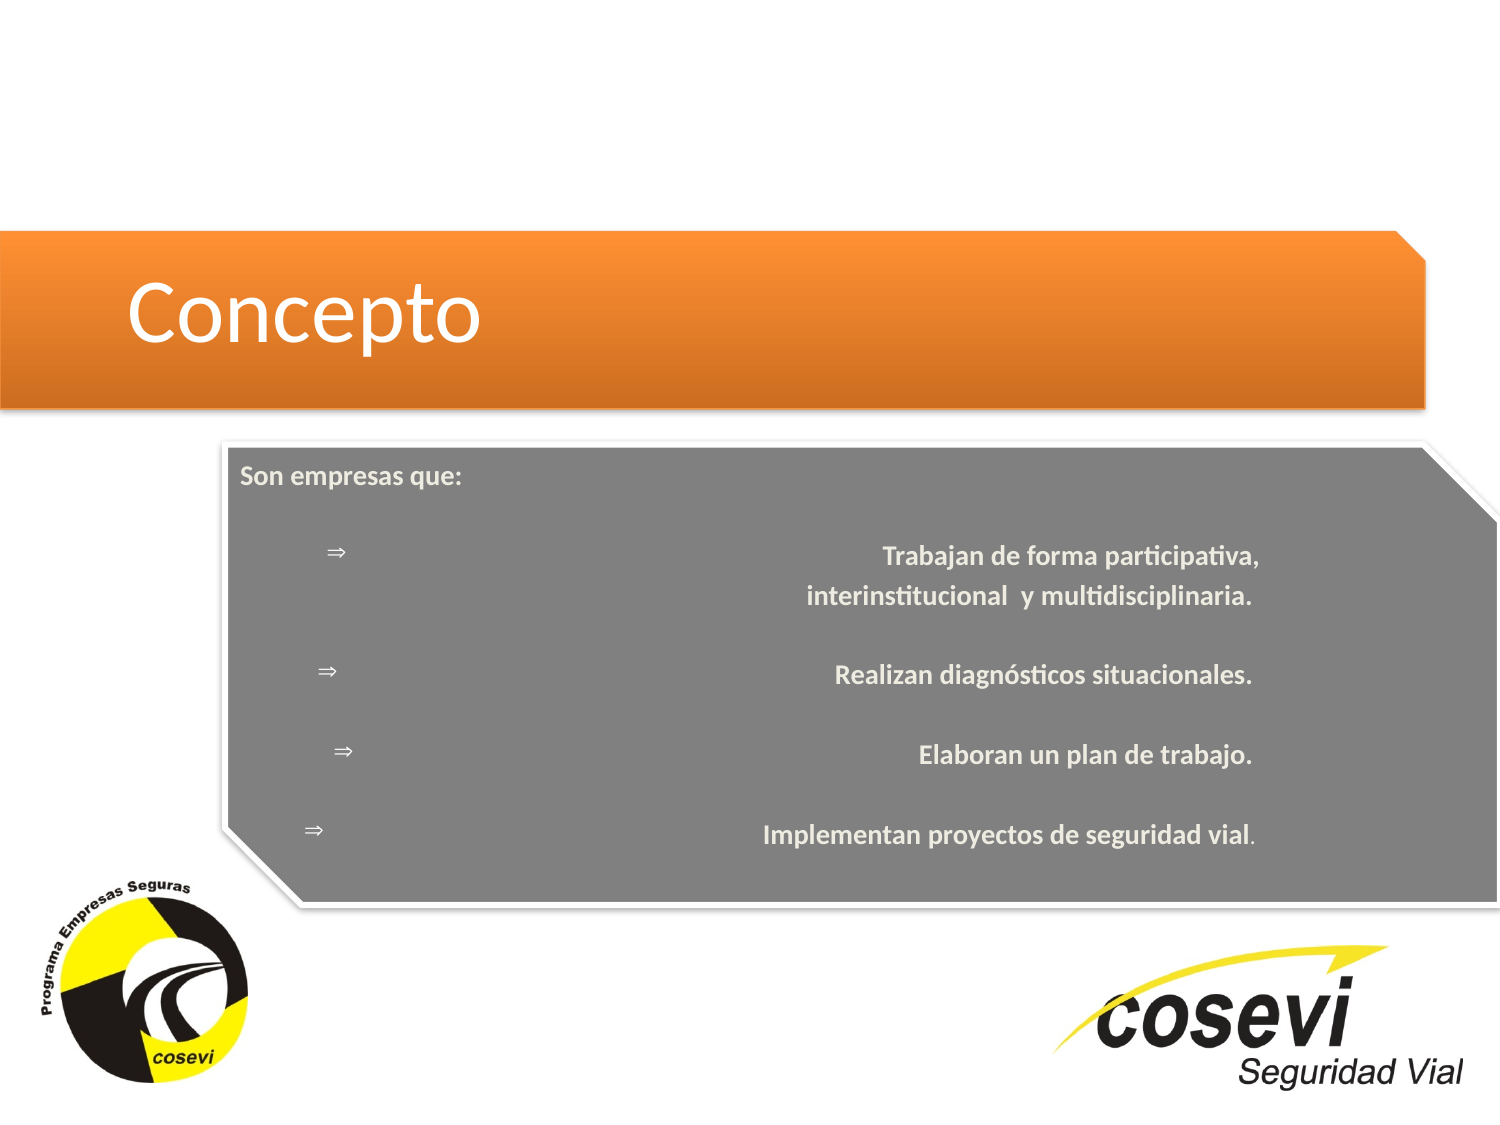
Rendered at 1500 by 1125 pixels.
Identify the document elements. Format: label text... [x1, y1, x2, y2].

text_box [262, 441, 1500, 909]
subtitle Son empresas que: Trabajan de forma participativa, interinstitucional y multidisciplinaria. Realizan diagnósticos situacionales. Elaboran un plan de trabajo. Implementan proyectos de seguridad vial. [225, 410, 1275, 870]
picture [40, 881, 249, 1083]
title Concepto [112, 202, 1388, 409]
picture [1052, 945, 1463, 1092]
text_box [0, 230, 1426, 410]
text_box [221, 441, 225, 833]
